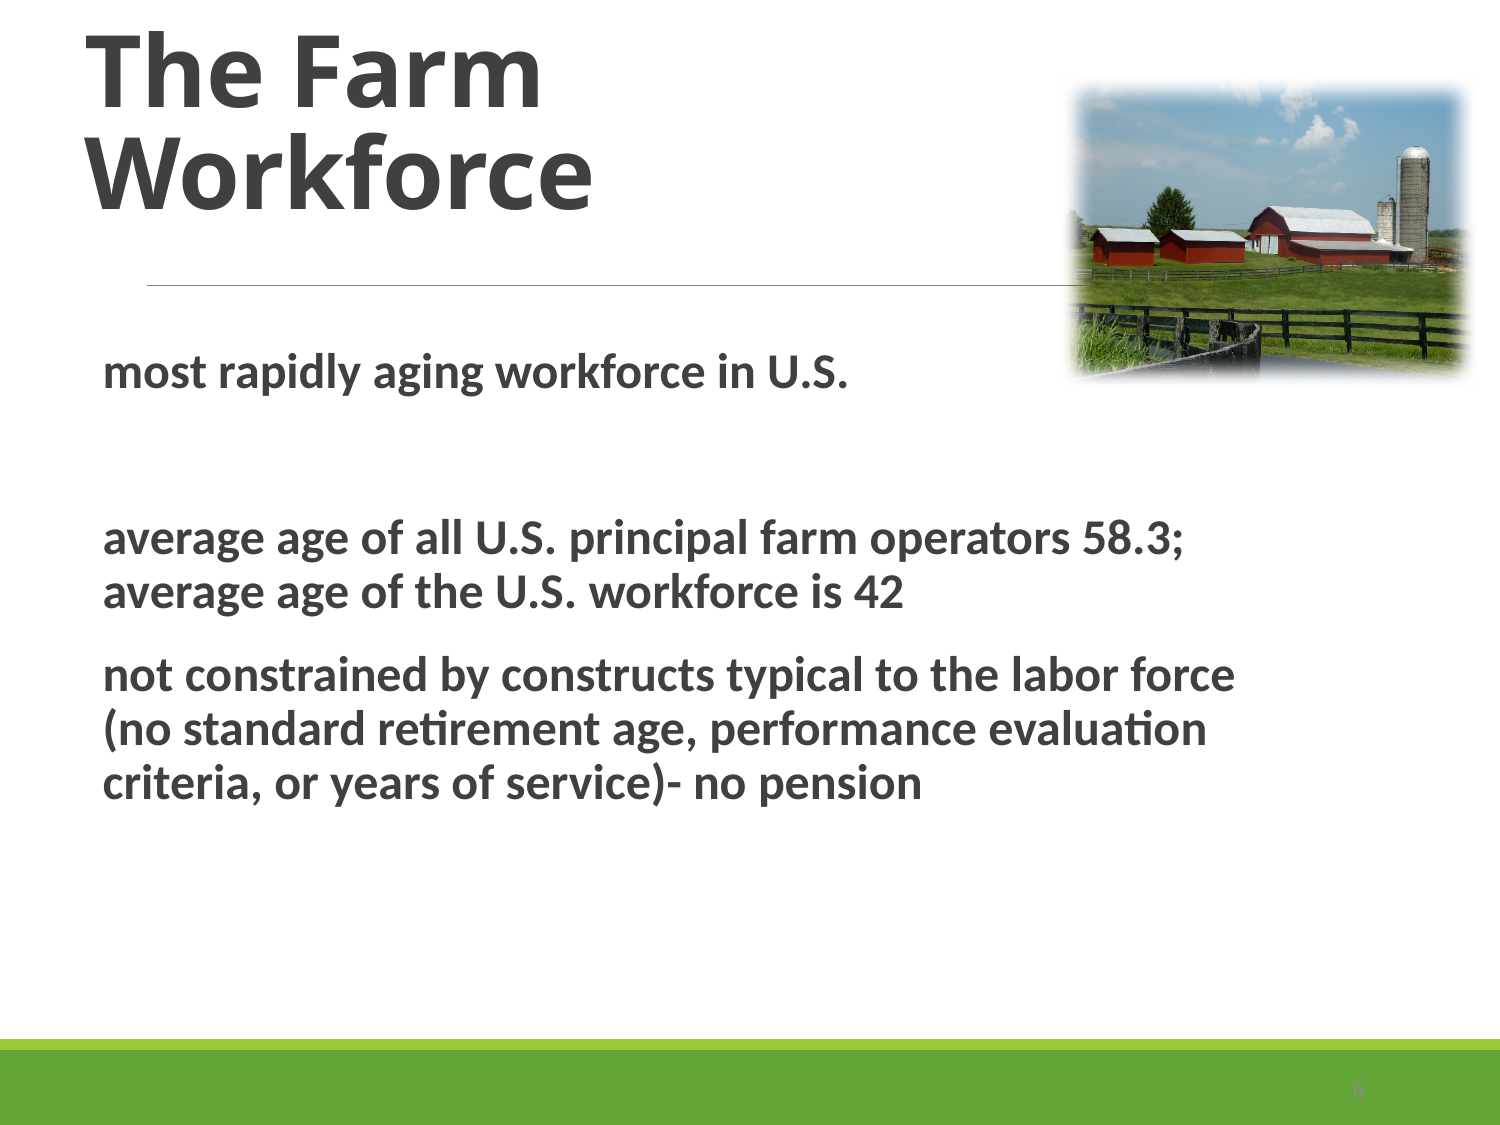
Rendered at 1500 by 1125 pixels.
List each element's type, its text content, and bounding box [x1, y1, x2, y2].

list most rapidly aging workforce in U.S. average age of all U.S. principal farm operators 58.3; average age of the U.S. workforce is 42 not constrained by constructs typical to the labor force (no standard retirement age, performance evaluation criteria, or years of service)- no pension [87, 337, 1313, 1013]
title The Farm Workforce [69, 66, 1013, 238]
slide_number 6 [1218, 1059, 1380, 1120]
picture [1060, 74, 1478, 388]
